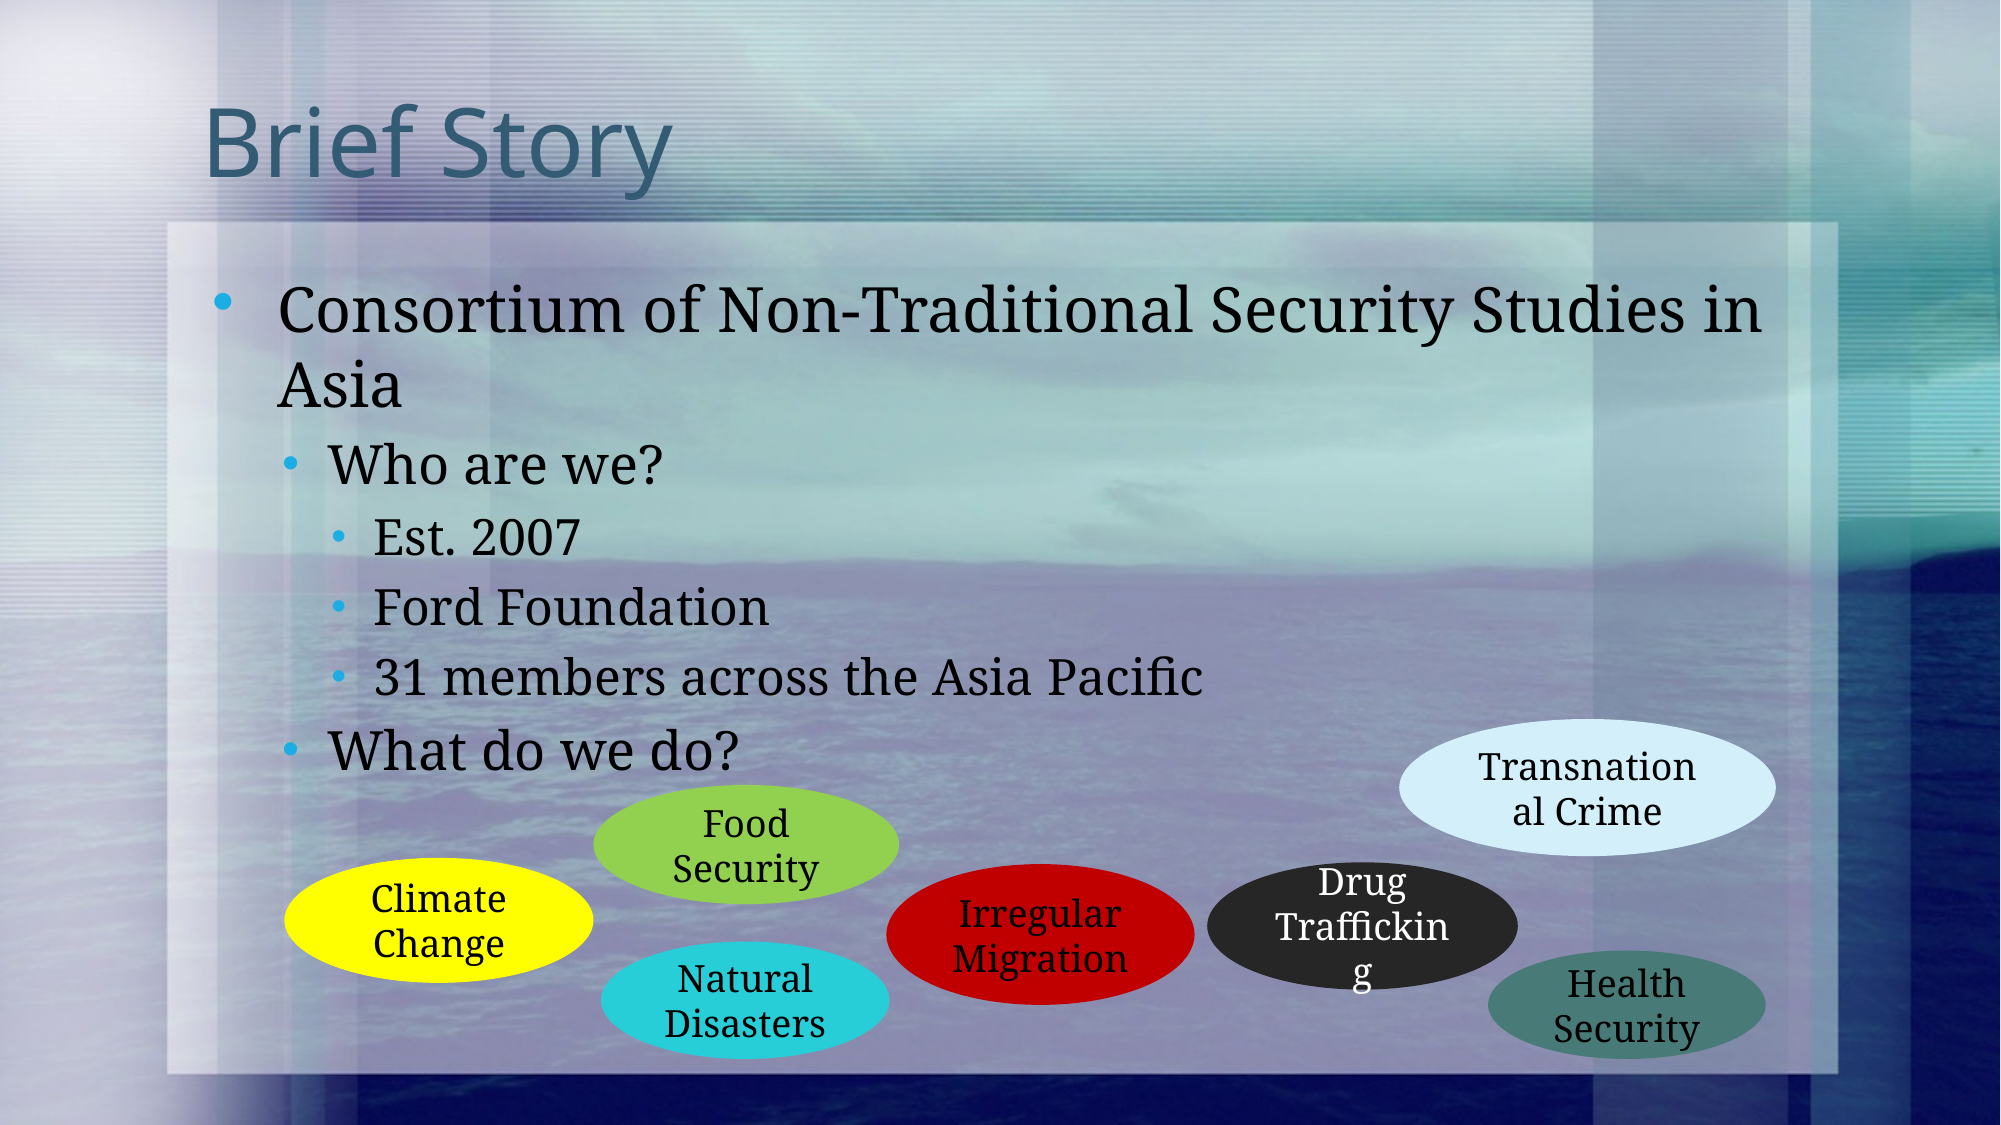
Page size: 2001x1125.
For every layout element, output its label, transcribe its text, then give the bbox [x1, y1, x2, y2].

text_box Irregular Migration [884, 862, 1197, 1007]
text_box Natural Disasters [599, 939, 892, 1061]
title Brief Story [193, 45, 1813, 233]
list Consortium of Non-Traditional Security Studies in Asia Who are we? Est. 2007 Ford Foundation 31 members across the Asia Pacific What do we do? [193, 262, 1813, 1005]
picture [0, 0, 2001, 1125]
text_box Food Security [591, 783, 901, 906]
text_box Transnational Crime [1397, 717, 1778, 858]
text_box Climate Change [282, 856, 596, 985]
text_box Drug Trafficking [1205, 860, 1520, 992]
text_box Health Security [1486, 948, 1768, 1061]
